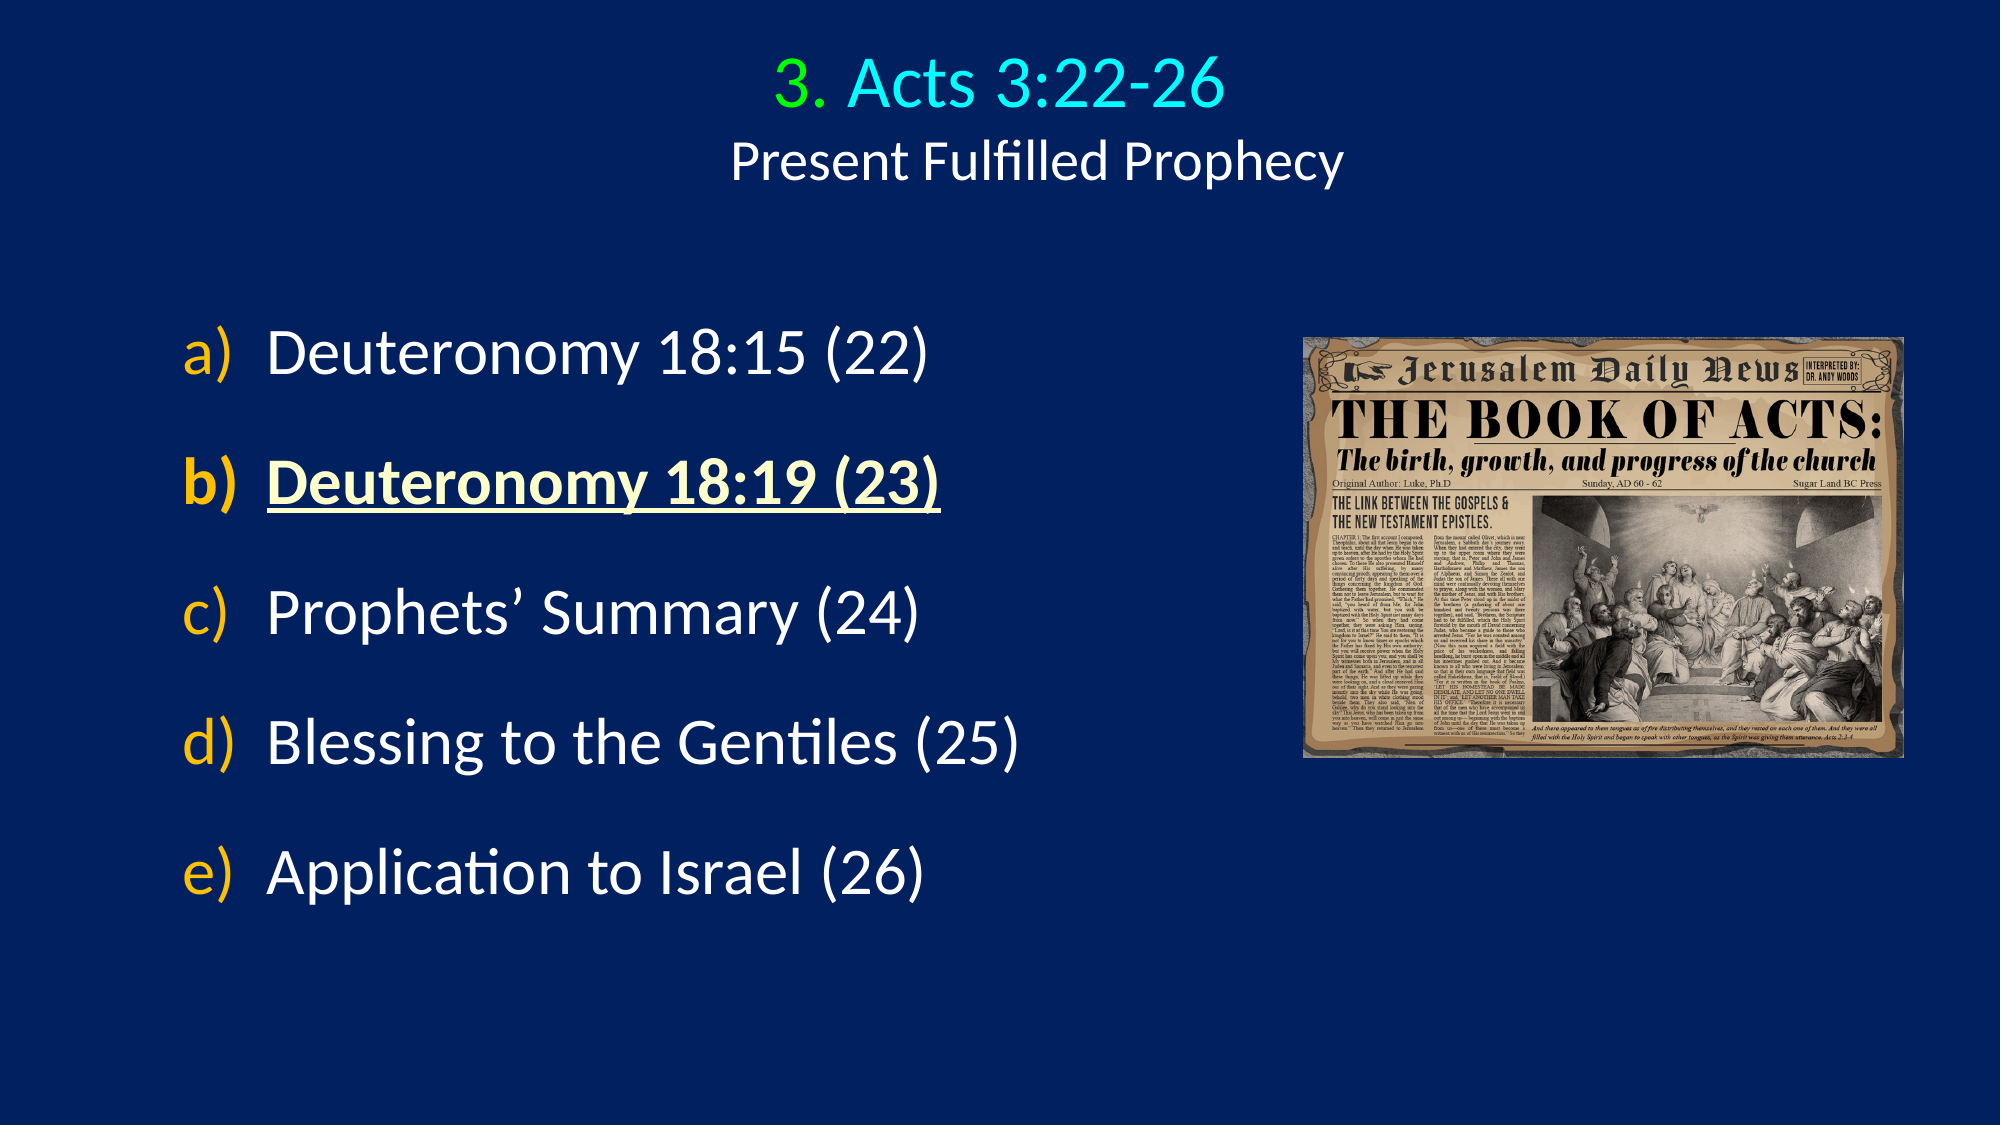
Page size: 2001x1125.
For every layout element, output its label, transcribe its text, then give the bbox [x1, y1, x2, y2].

text_box Acts 3:22-26 Present Fulfilled Prophecy [449, 37, 1551, 188]
list Deuteronomy 18:15 (22) Deuteronomy 18:19 (23) Prophets’ Summary (24) Blessing to the Gentiles (25) Application to Israel (26) [167, 299, 1555, 950]
picture [1303, 337, 1904, 759]
